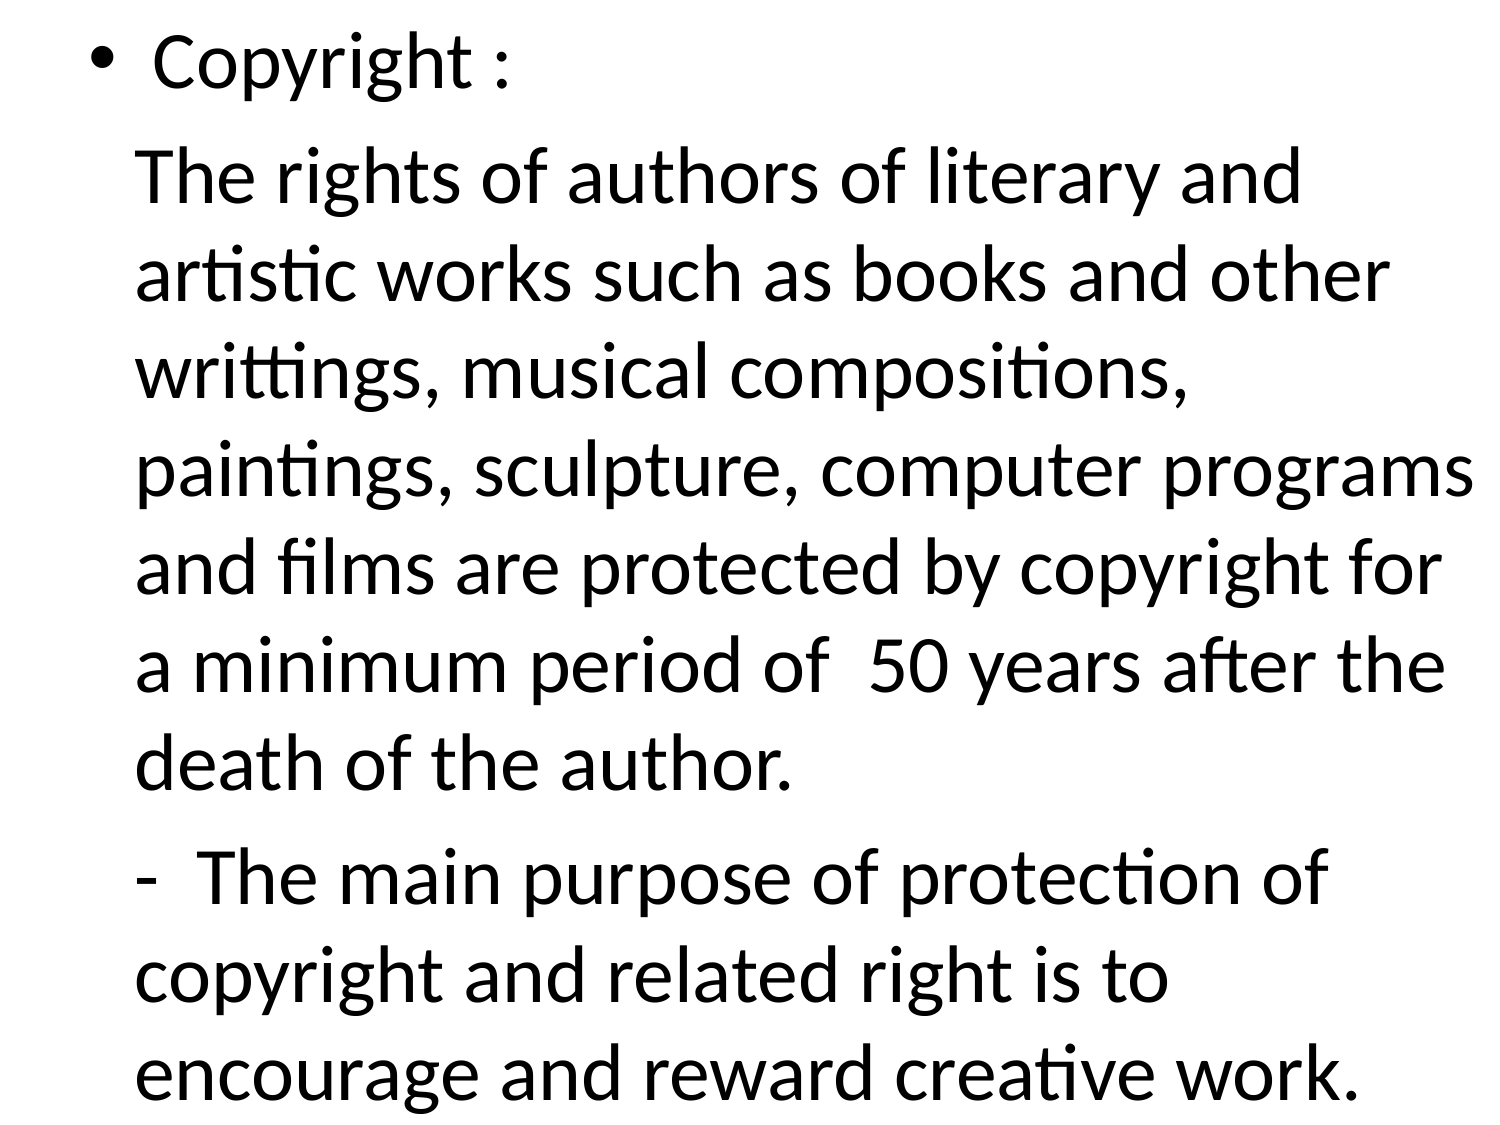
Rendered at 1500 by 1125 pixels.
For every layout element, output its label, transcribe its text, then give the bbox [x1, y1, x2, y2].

list Copyright : The rights of authors of literary and artistic works such as books and other writtings, musical compositions, paintings, sculpture, computer programs and films are protected by copyright for a minimum period of 50 years after the death of the author. - The main purpose of protection of copyright and related right is to encourage and reward creative work. [0, 0, 1500, 1125]
